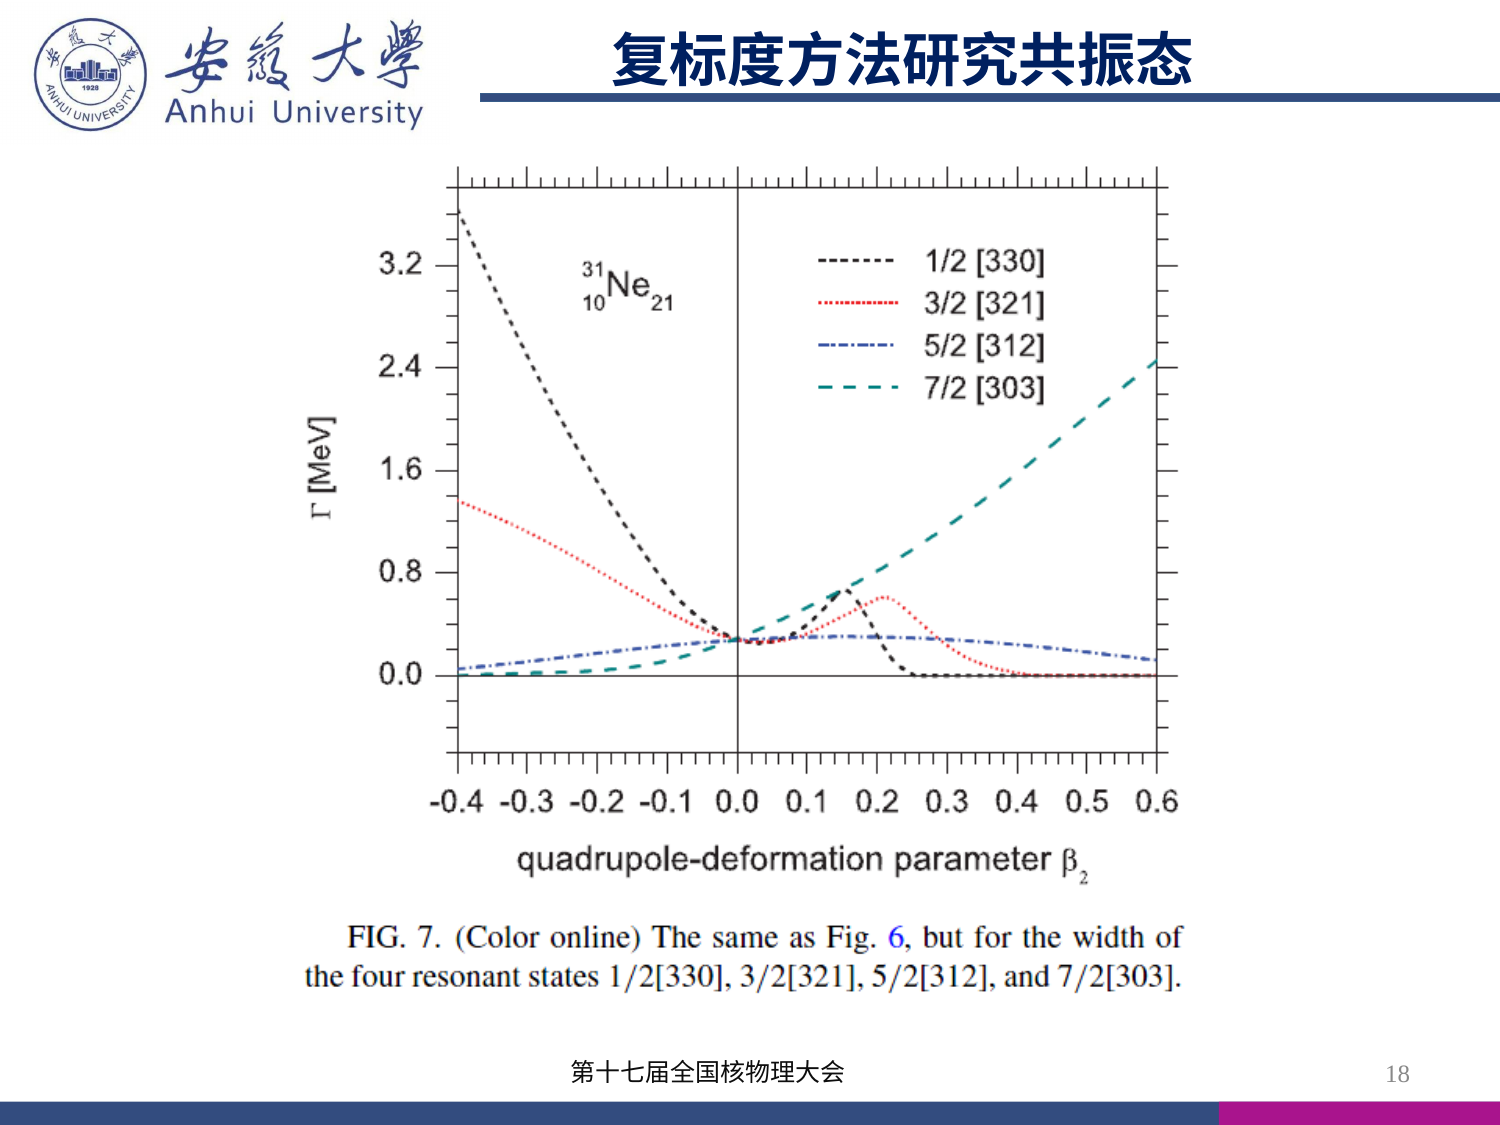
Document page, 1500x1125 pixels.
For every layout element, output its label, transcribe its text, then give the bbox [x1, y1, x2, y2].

footer 第十七届全国核物理大会 [465, 1041, 951, 1102]
text_box 复标度方法研究共振态 [596, 8, 1365, 101]
picture [297, 148, 1211, 1012]
picture [0, 2, 450, 145]
slide_number 18 [1074, 1042, 1425, 1103]
